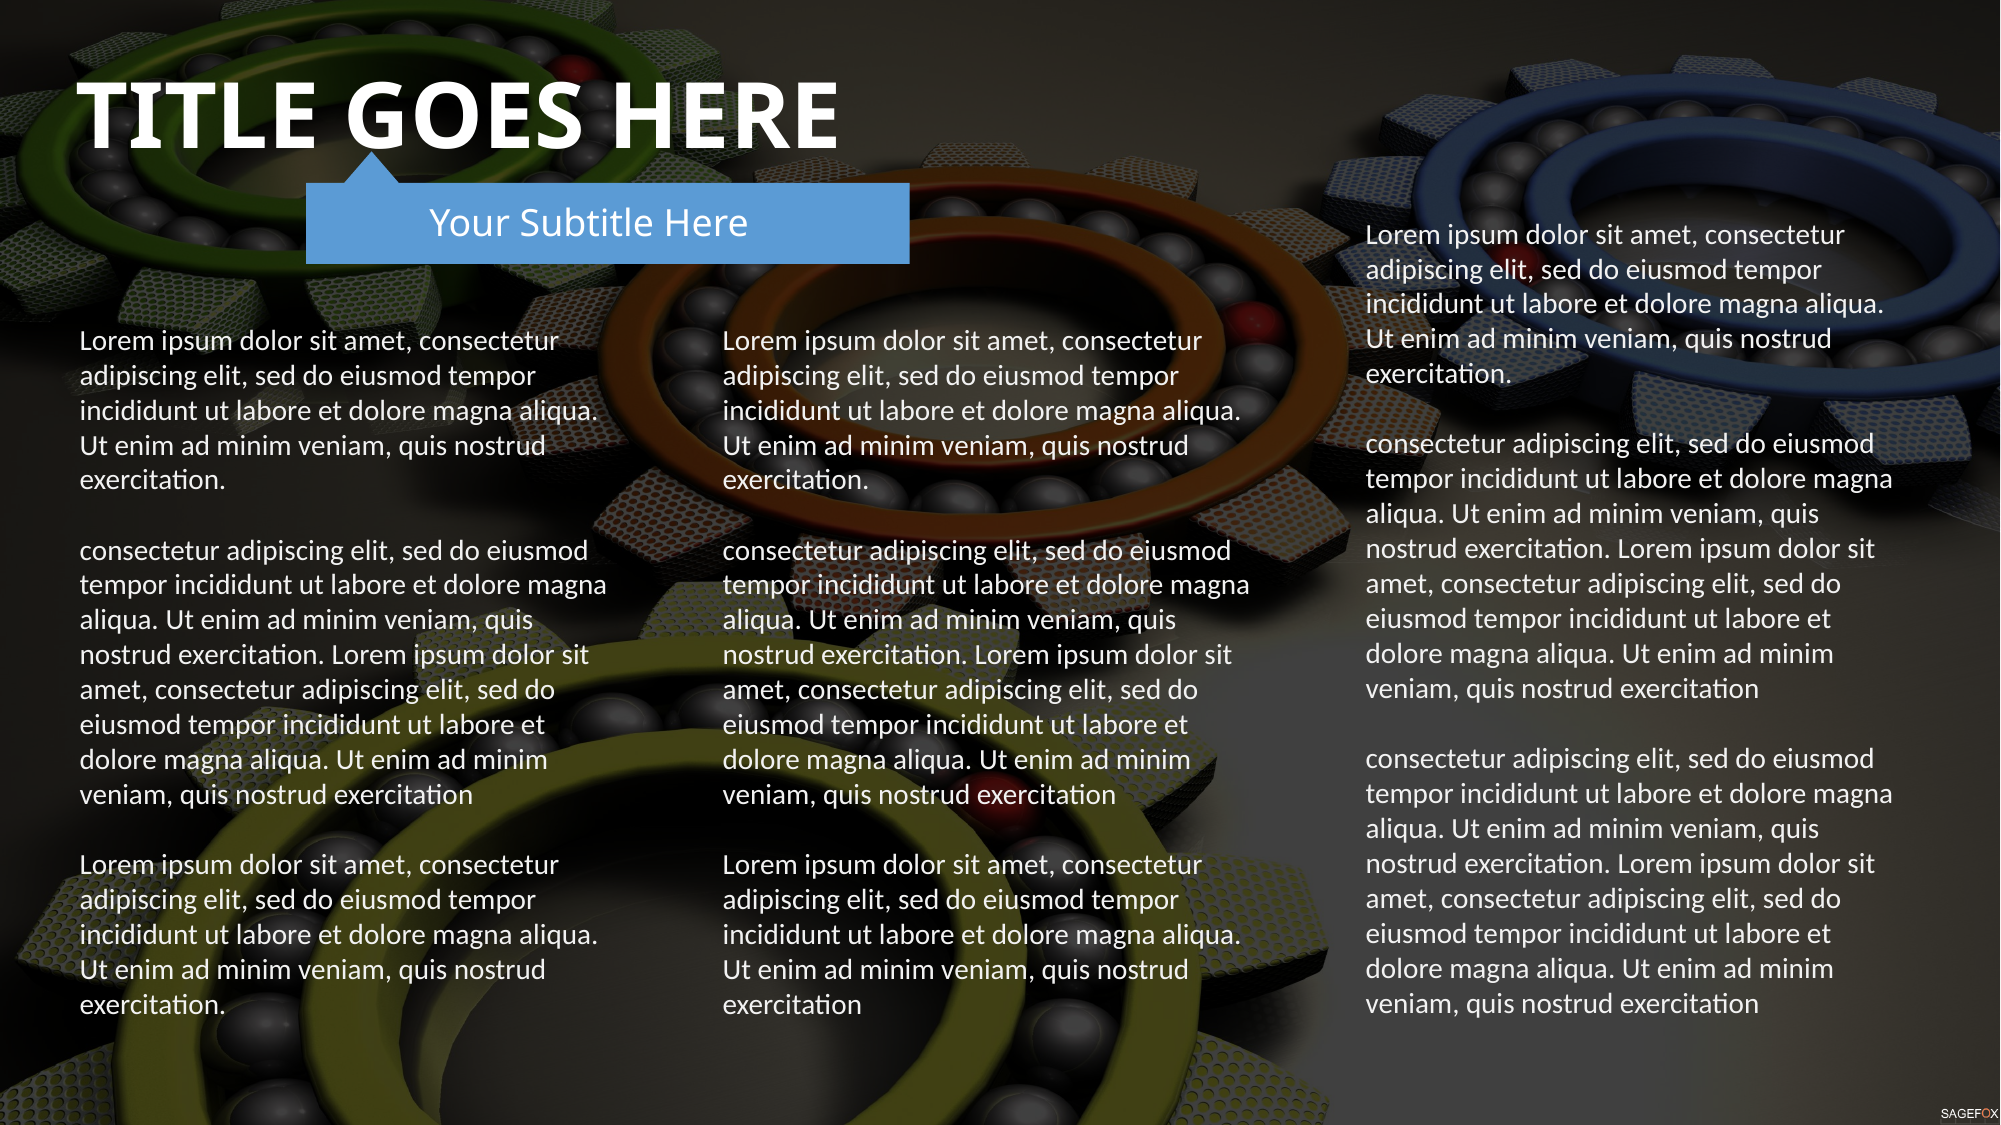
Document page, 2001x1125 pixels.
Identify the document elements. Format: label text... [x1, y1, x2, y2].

text_box TITLE GOES HERE [60, 49, 965, 175]
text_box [306, 151, 910, 264]
text_box Lorem ipsum dolor sit amet, consectetur adipiscing elit, sed do eiusmod tempor incididunt ut labore et dolore magna aliqua. Ut enim ad minim veniam, quis nostrud exercitation. consectetur adipiscing elit, sed do eiusmod tempor incididunt ut labore et dolore magna aliqua. Ut enim ad minim veniam, quis nostrud exercitation. Lorem ipsum dolor sit amet, consectetur adipiscing elit, sed do eiusmod tempor incididunt ut labore et dolore magna aliqua. Ut enim ad minim veniam, quis nostrud exercitation Lorem ipsum dolor sit amet, consectetur adipiscing elit, sed do eiusmod tempor incididunt ut labore et dolore magna aliqua. Ut enim ad minim veniam, quis nostrud exercitation. [64, 313, 635, 1028]
picture [0, 0, 2001, 1125]
text_box Lorem ipsum dolor sit amet, consectetur adipiscing elit, sed do eiusmod tempor incididunt ut labore et dolore magna aliqua. Ut enim ad minim veniam, quis nostrud exercitation. consectetur adipiscing elit, sed do eiusmod tempor incididunt ut labore et dolore magna aliqua. Ut enim ad minim veniam, quis nostrud exercitation. Lorem ipsum dolor sit amet, consectetur adipiscing elit, sed do eiusmod tempor incididunt ut labore et dolore magna aliqua. Ut enim ad minim veniam, quis nostrud exercitation Lorem ipsum dolor sit amet, consectetur adipiscing elit, sed do eiusmod tempor incididunt ut labore et dolore magna aliqua. Ut enim ad minim veniam, quis nostrud exercitation [707, 313, 1278, 1028]
text_box Lorem ipsum dolor sit amet, consectetur adipiscing elit, sed do eiusmod tempor incididunt ut labore et dolore magna aliqua. Ut enim ad minim veniam, quis nostrud exercitation. consectetur adipiscing elit, sed do eiusmod tempor incididunt ut labore et dolore magna aliqua. Ut enim ad minim veniam, quis nostrud exercitation. Lorem ipsum dolor sit amet, consectetur adipiscing elit, sed do eiusmod tempor incididunt ut labore et dolore magna aliqua. Ut enim ad minim veniam, quis nostrud exercitation consectetur adipiscing elit, sed do eiusmod tempor incididunt ut labore et dolore magna aliqua. Ut enim ad minim veniam, quis nostrud exercitation. Lorem ipsum dolor sit amet, consectetur adipiscing elit, sed do eiusmod tempor incididunt ut labore et dolore magna aliqua. Ut enim ad minim veniam, quis nostrud exercitation [1350, 207, 1921, 1027]
